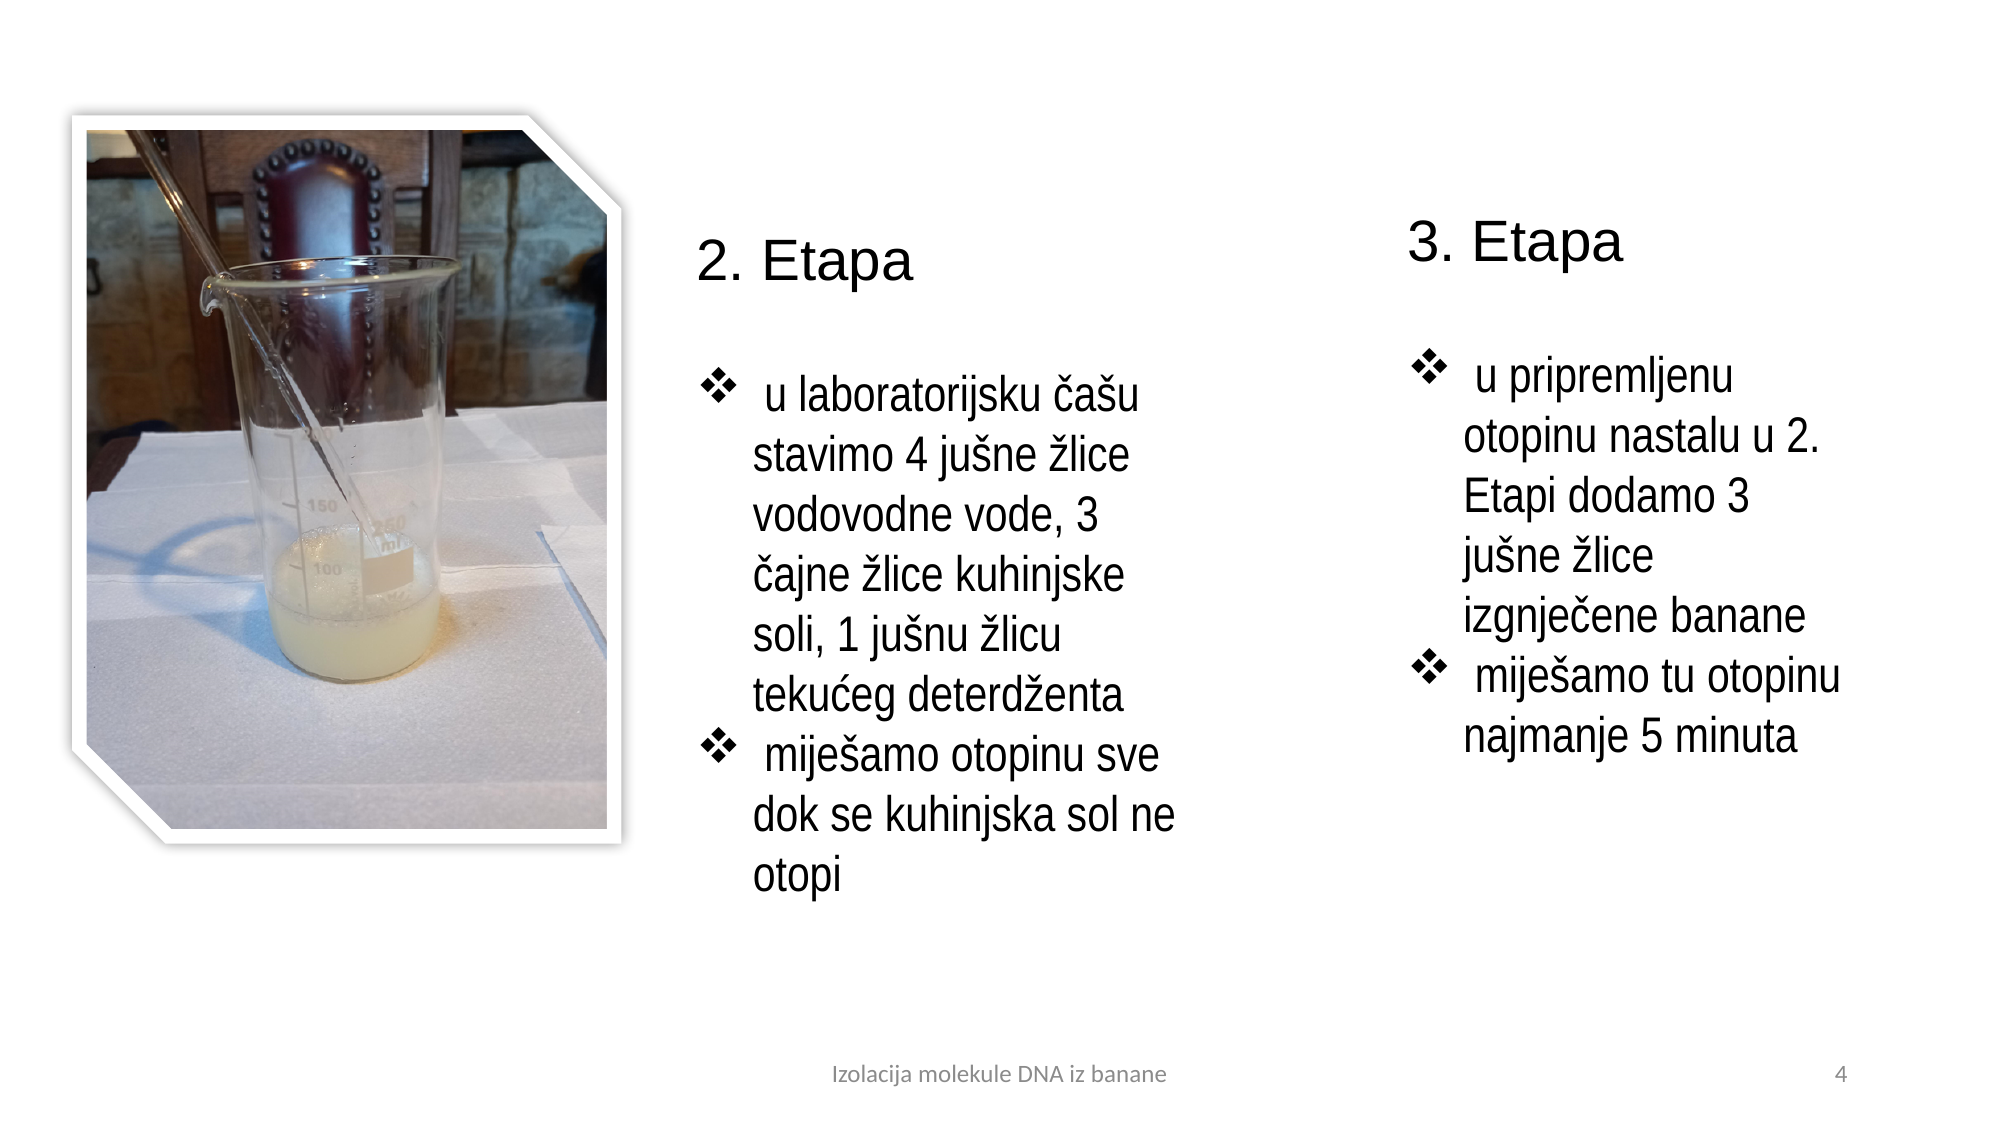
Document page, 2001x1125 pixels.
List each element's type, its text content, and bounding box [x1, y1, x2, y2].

slide_number 4 [1412, 1042, 1863, 1103]
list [79, 122, 615, 837]
text_box 2. Etapa u laboratorijsku čašu stavimo 4 jušne žlice vodovodne vode, 3 čajne žlice kuhinjske soli, 1 jušnu žlicu tekućeg deterdženta miješamo otopinu sve dok se kuhinjska sol ne otopi [681, 214, 1217, 970]
footer Izolacija molekule DNA iz banane [662, 1042, 1338, 1103]
text_box 3. Etapa u pripremljenu otopinu nastalu u 2. Etapi dodamo 3 jušne žlice izgnječene banane miješamo tu otopinu najmanje 5 minuta [1392, 195, 1863, 770]
